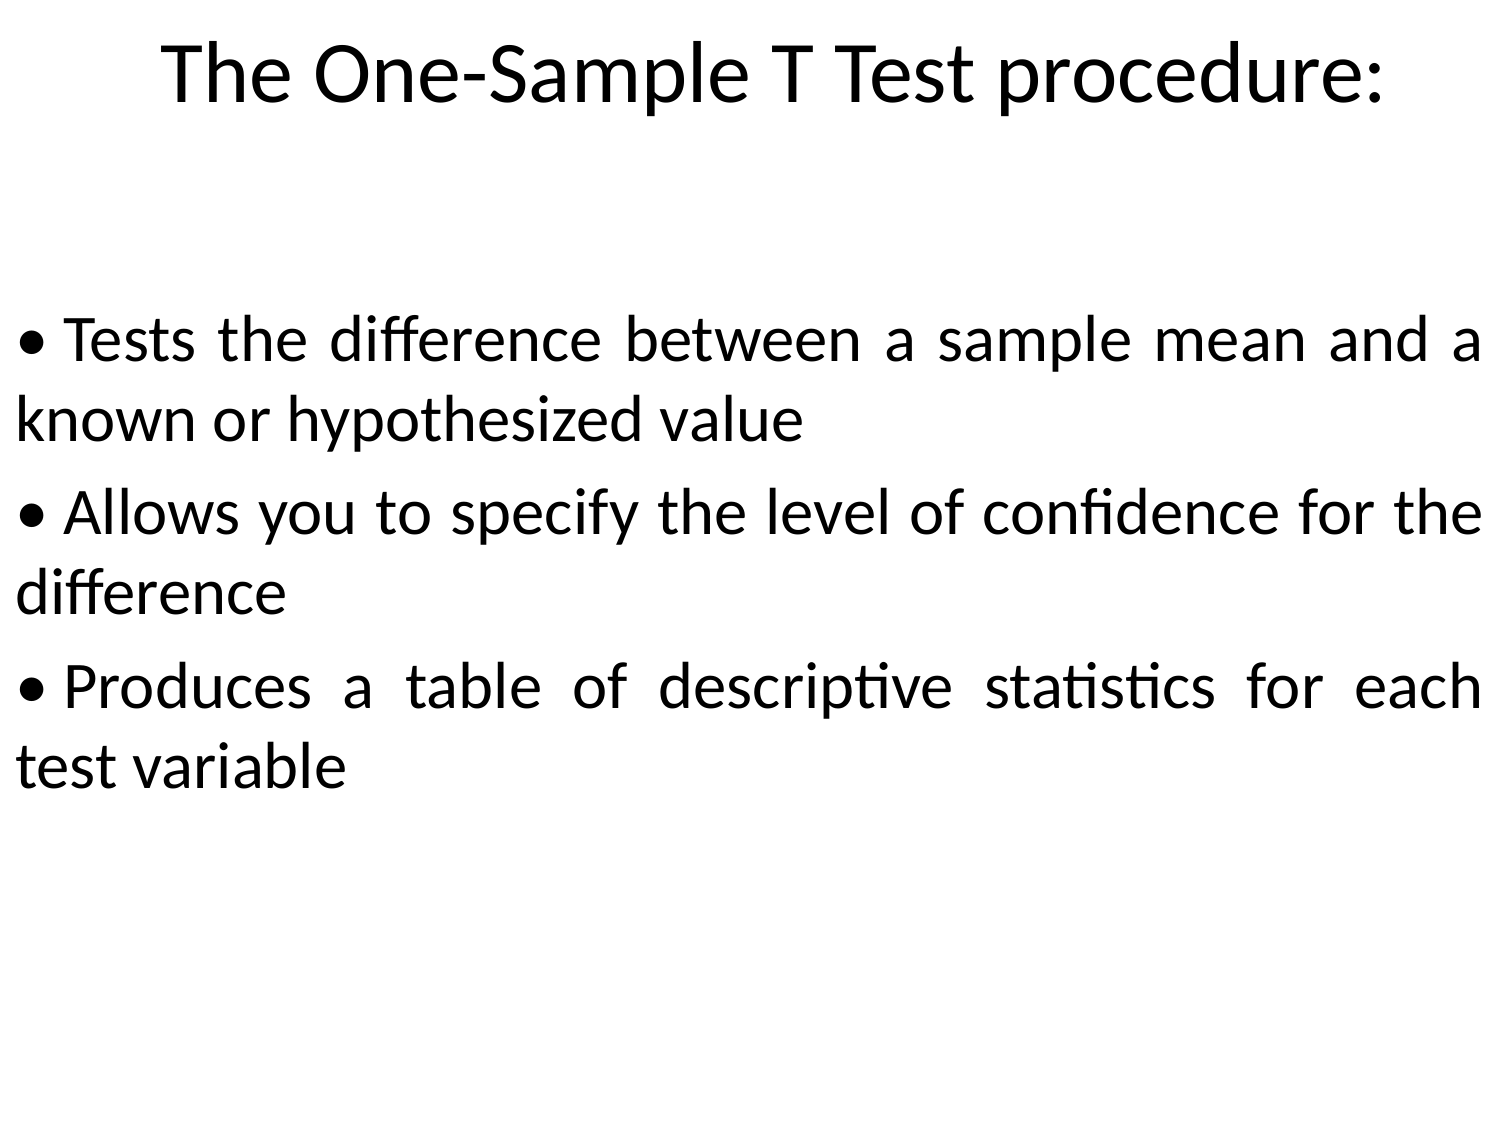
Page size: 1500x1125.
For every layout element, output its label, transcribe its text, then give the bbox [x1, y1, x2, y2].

subtitle • Tests the difference between a sample mean and a known or hypothesized value • Allows you to specify the level of confidence for the difference • Produces a table of descriptive statistics for each test variable [0, 287, 1500, 1088]
title The One-Sample T Test procedure: [137, 0, 1413, 242]
